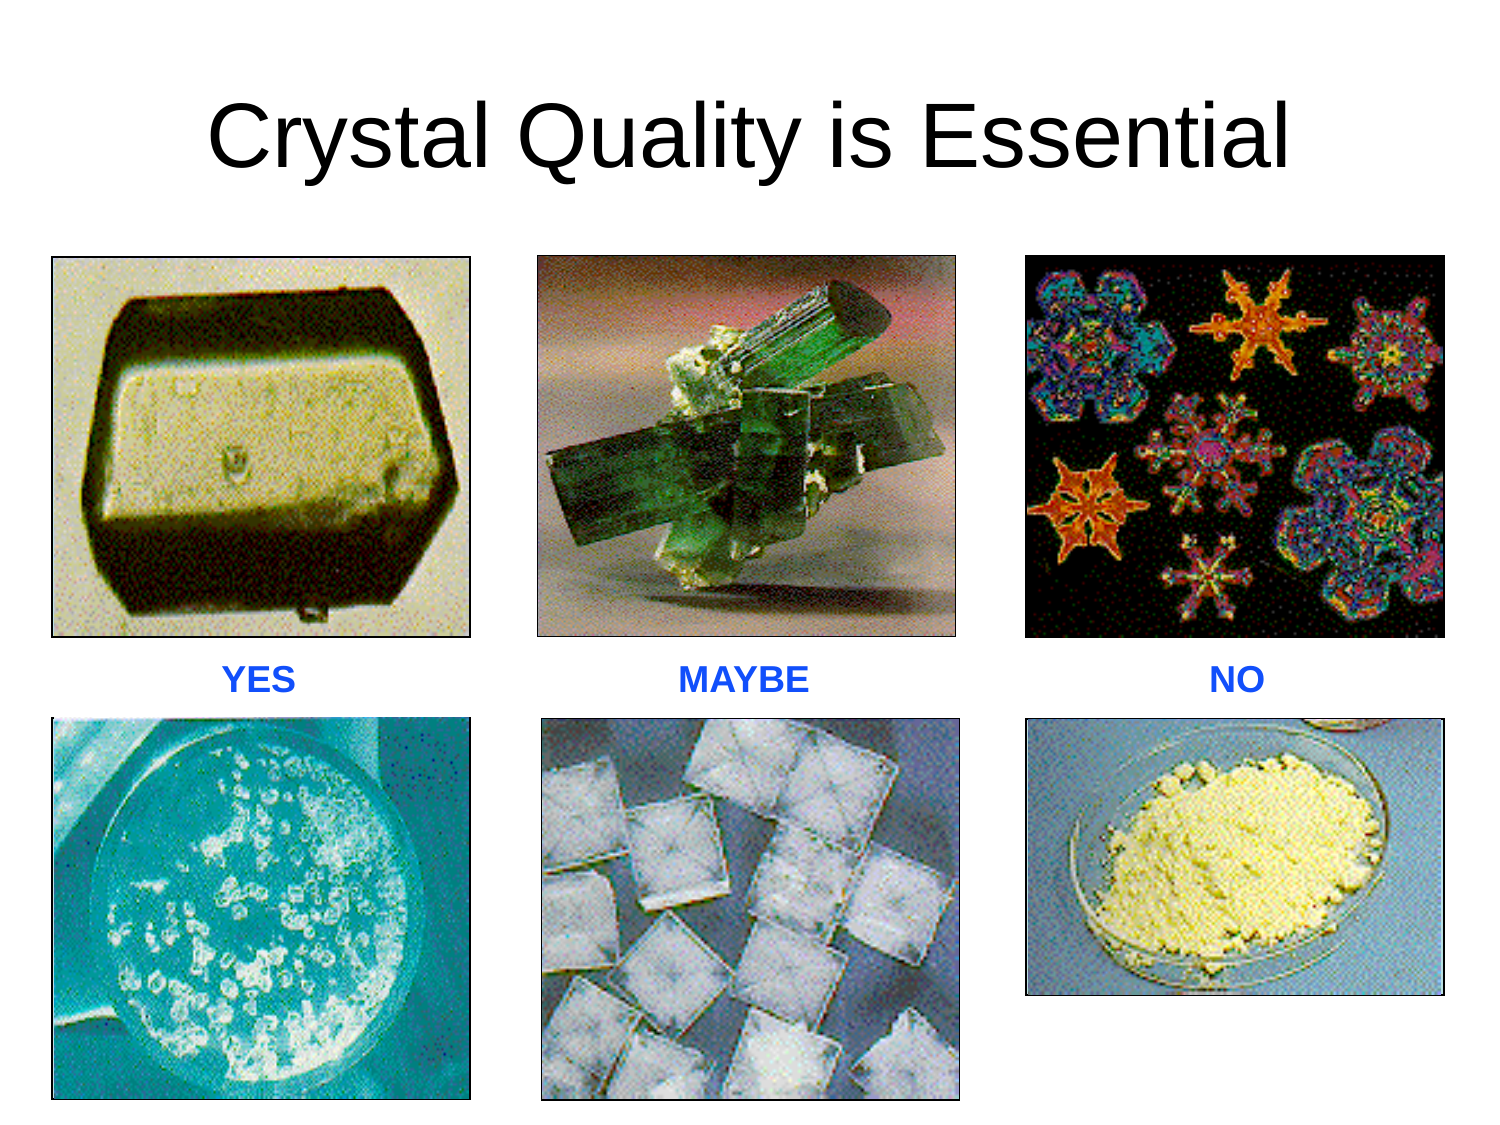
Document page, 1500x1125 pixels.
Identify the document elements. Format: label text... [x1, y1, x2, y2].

title Crystal Quality is Essential [75, 37, 1425, 225]
text_box NO [1194, 647, 1281, 708]
text_box YES [206, 647, 312, 708]
picture [54, 717, 469, 1099]
picture [54, 257, 469, 636]
picture [1027, 256, 1443, 638]
text_box MAYBE [663, 648, 826, 708]
picture [538, 256, 955, 636]
picture [542, 719, 959, 1099]
picture [1028, 719, 1441, 995]
